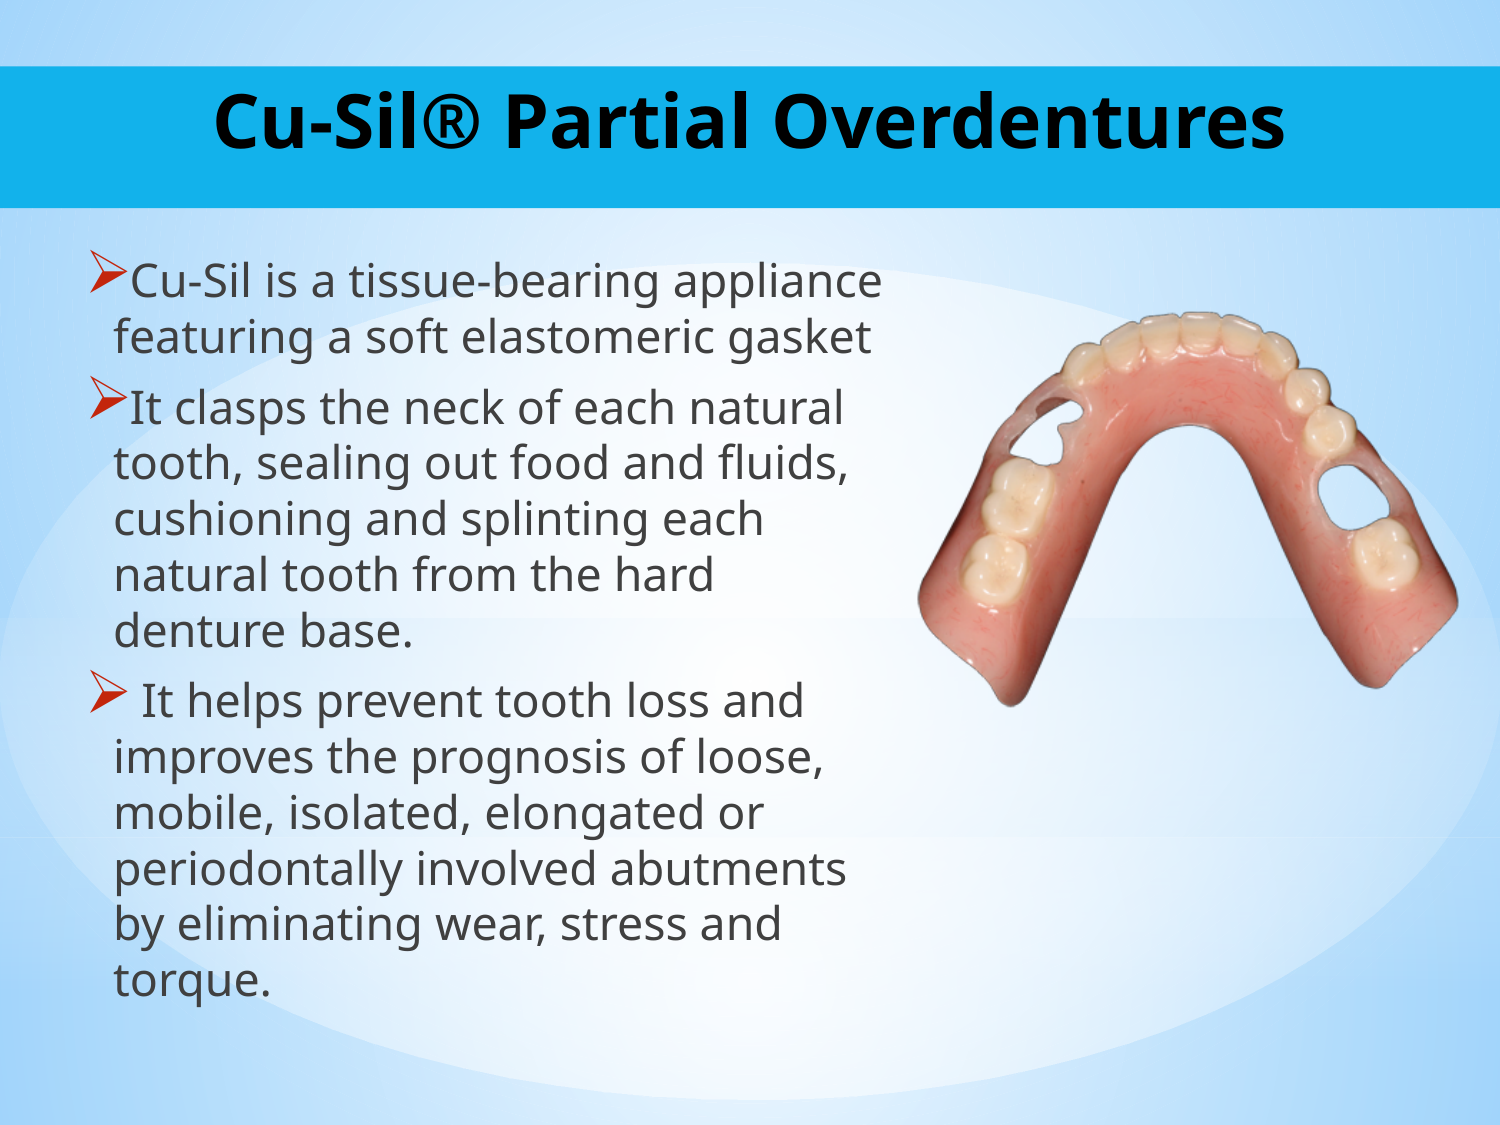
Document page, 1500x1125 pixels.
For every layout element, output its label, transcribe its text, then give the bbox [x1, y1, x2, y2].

picture [903, 290, 1475, 728]
title Cu-Sil® Partial Overdentures [0, 66, 1500, 209]
list Cu-Sil is a tissue-bearing appliance featuring a soft elastomeric gasket It clasps the neck of each natural tooth, sealing out food and fluids, cushioning and splinting each natural tooth from the hard denture base. It helps prevent tooth loss and improves the prognosis of loose, mobile, isolated, elongated or periodontally involved abutments by eliminating wear, stress and torque. [63, 243, 904, 1059]
